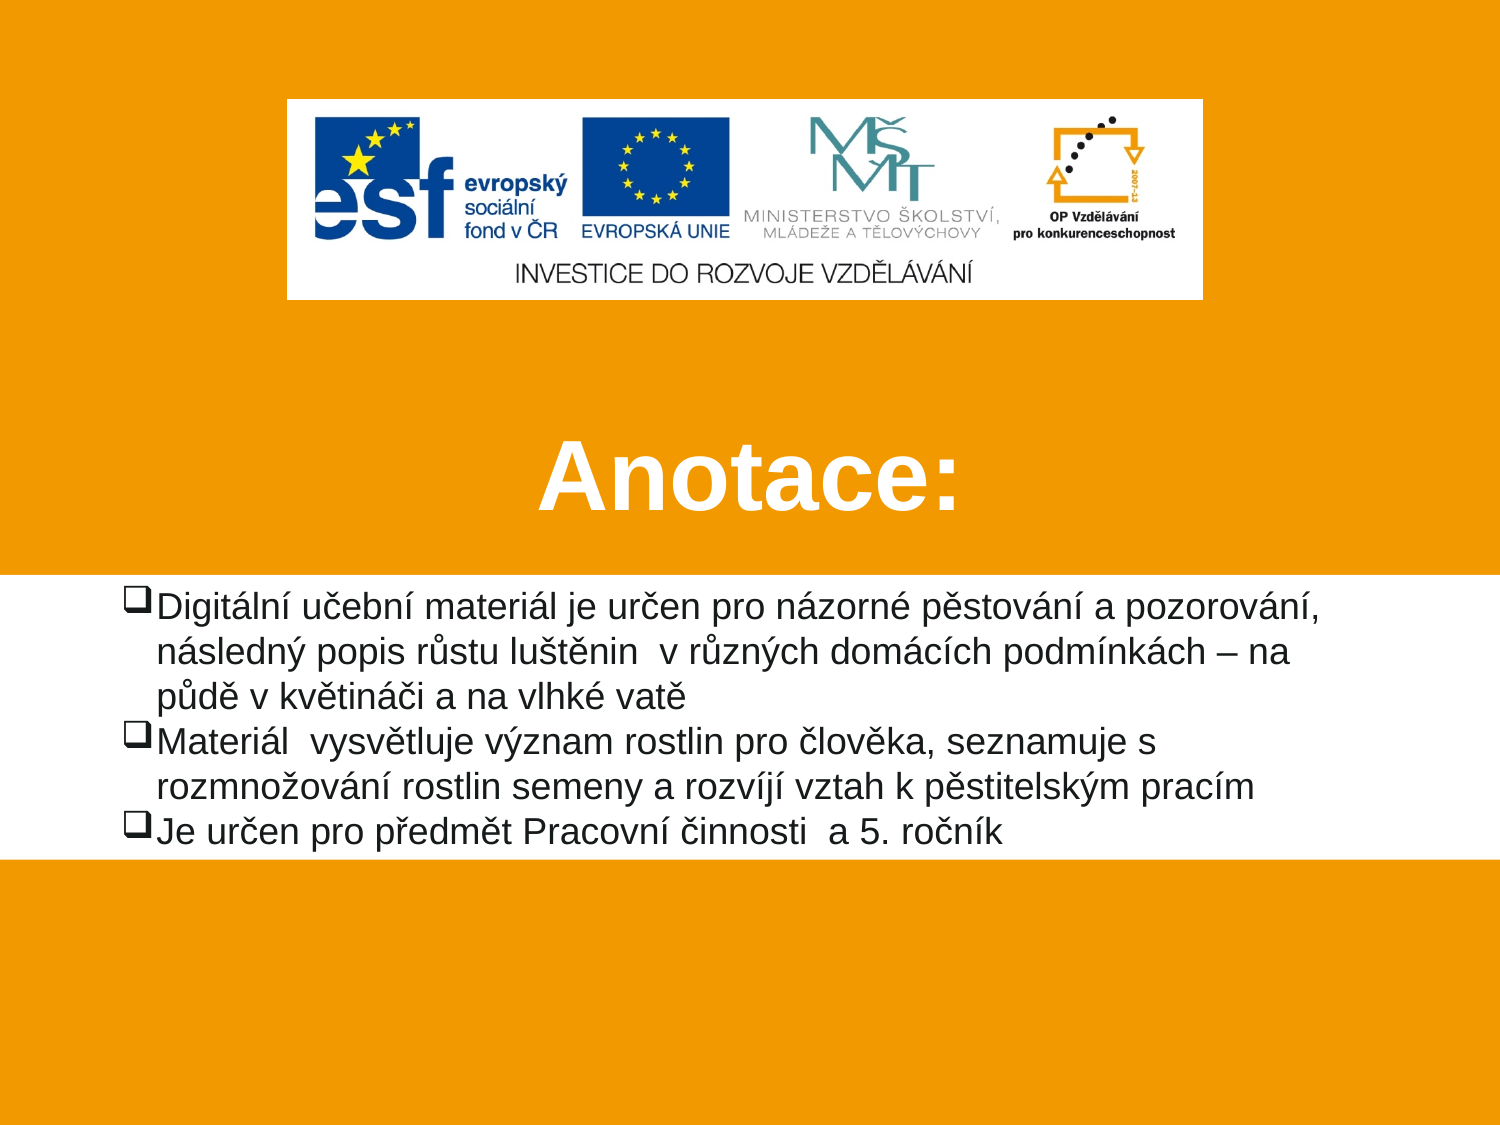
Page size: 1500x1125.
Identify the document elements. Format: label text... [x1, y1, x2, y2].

title Anotace: [112, 349, 1388, 574]
text_box Digitální učební materiál je určen pro názorné pěstování a pozorování, následný popis růstu luštěnin v různých domácích podmínkách – na půdě v květináči a na vlhké vatě Materiál vysvětluje význam rostlin pro člověka, seznamuje s rozmnožování rostlin semeny a rozvíjí vztah k pěstitelským pracím Je určen pro předmět Pracovní činnosti a 5. ročník [0, 574, 1500, 860]
picture [287, 99, 1203, 300]
